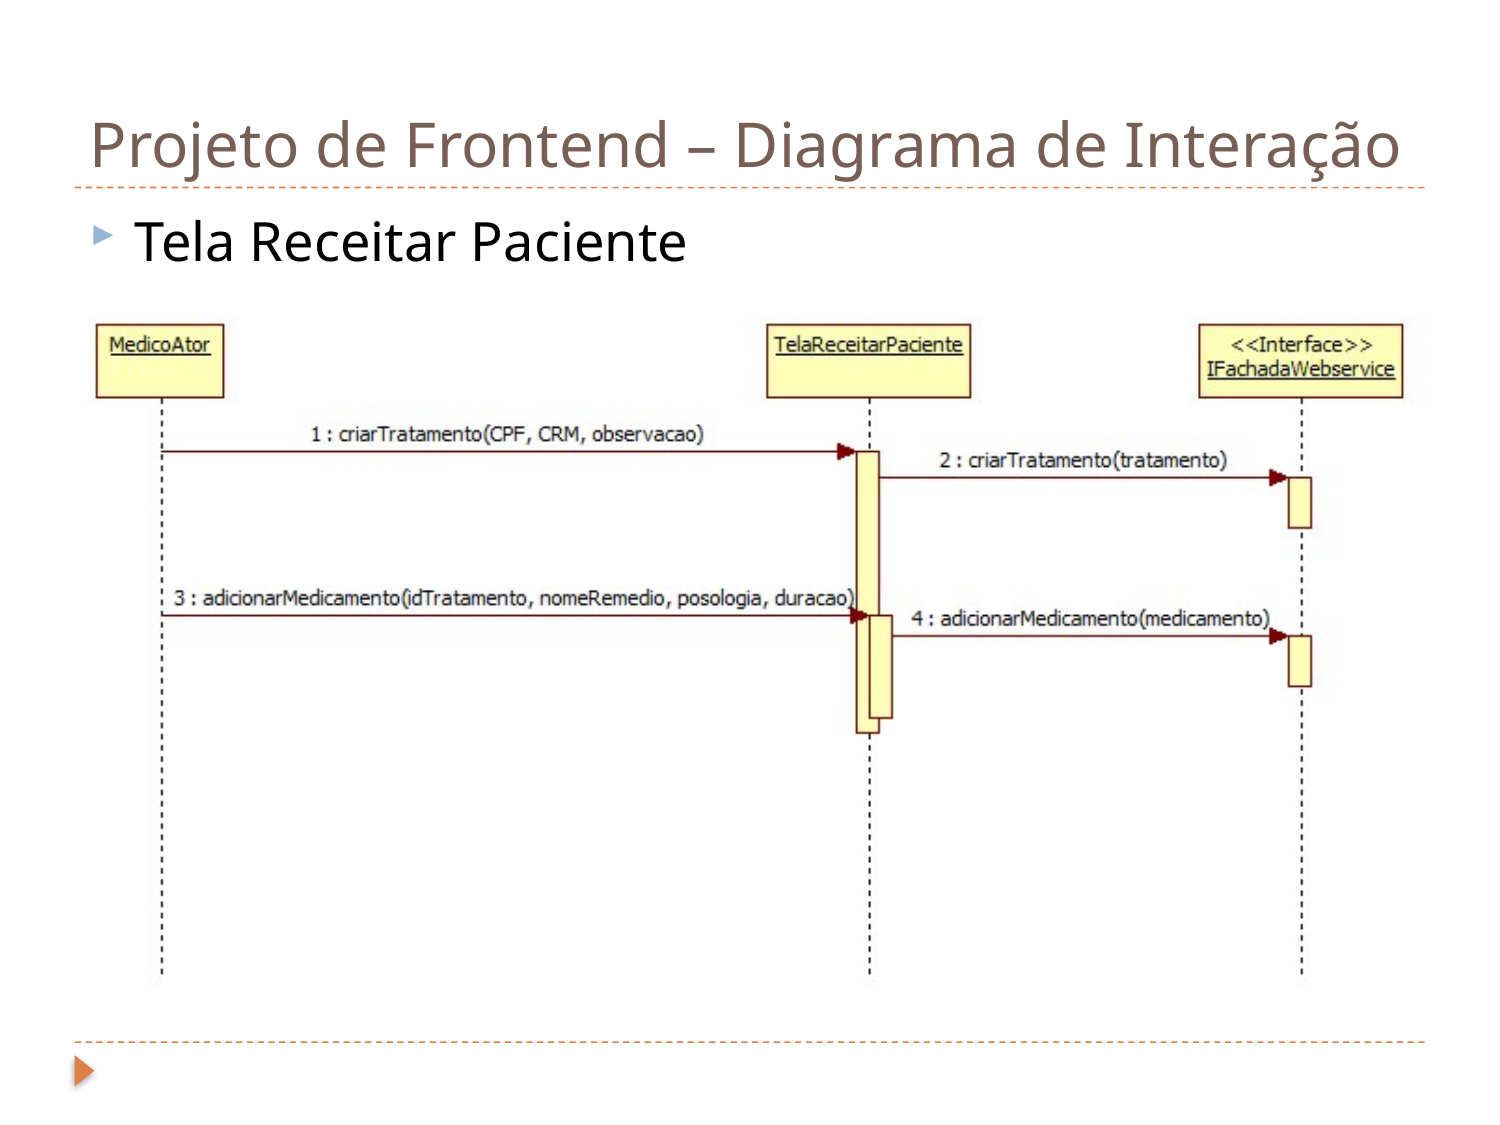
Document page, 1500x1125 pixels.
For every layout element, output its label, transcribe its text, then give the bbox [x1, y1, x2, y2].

list Tela Receitar Paciente [75, 200, 1425, 286]
picture [58, 286, 1441, 1012]
title Projeto de Frontend – Diagrama de Interação [75, 24, 1425, 188]
